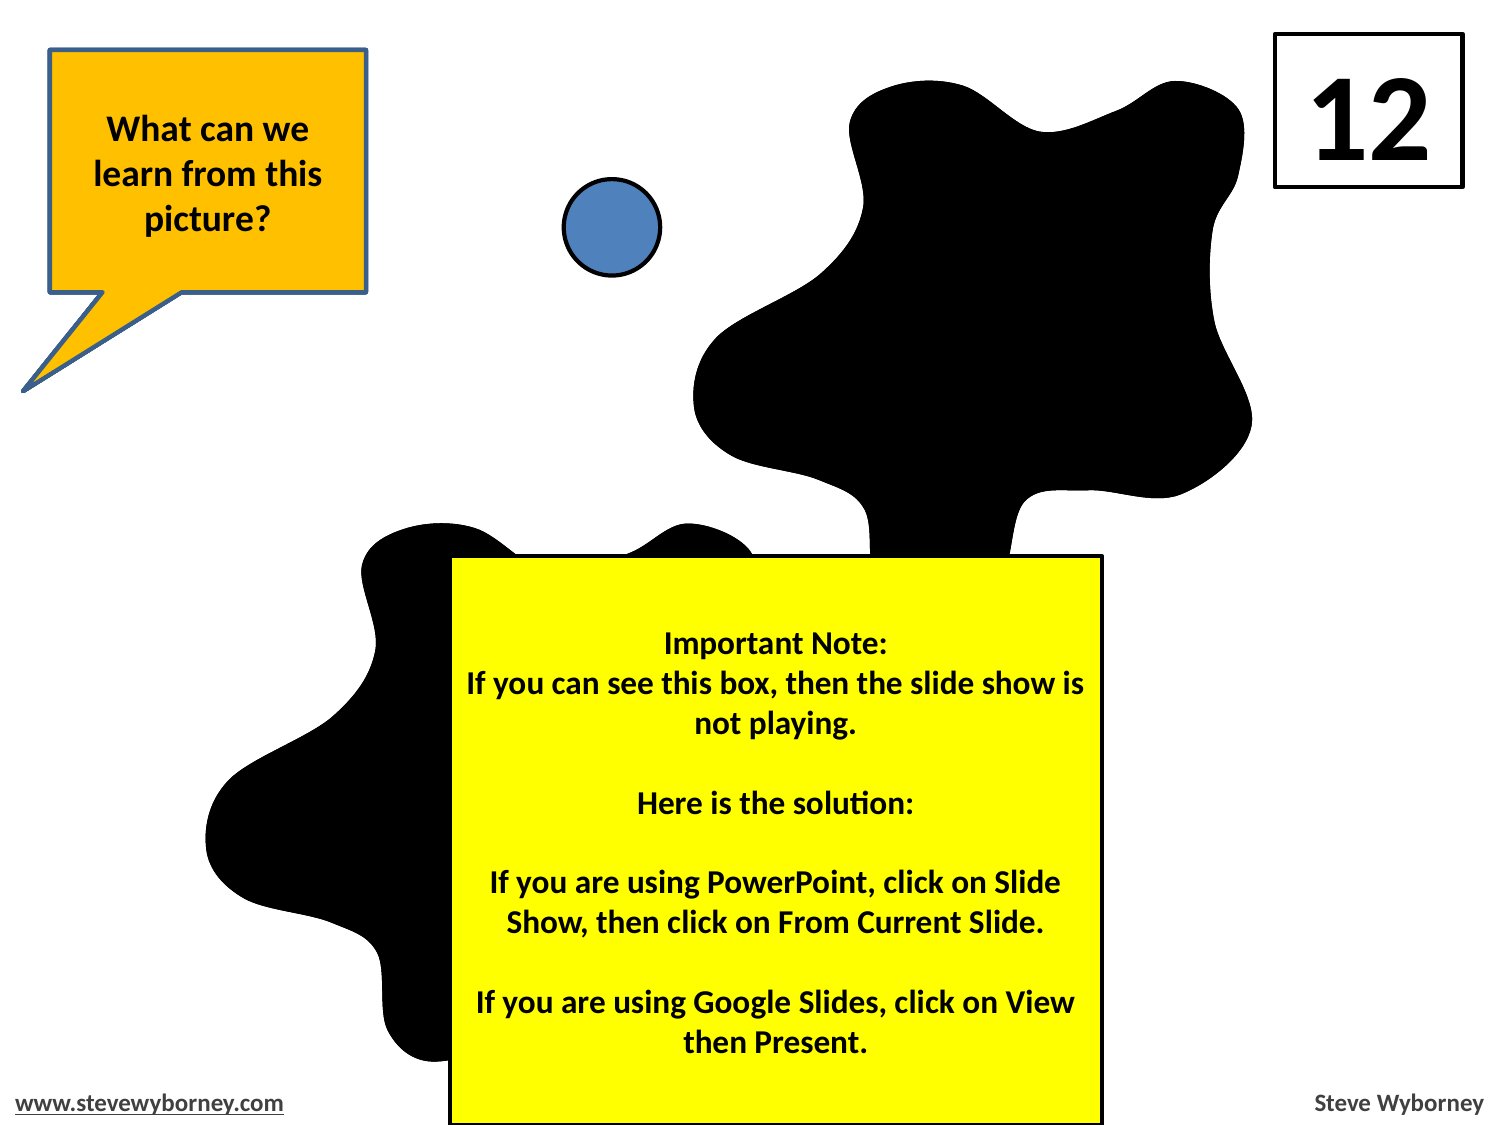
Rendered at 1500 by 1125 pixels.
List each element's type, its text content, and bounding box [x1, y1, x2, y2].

text_box [1226, 351, 1253, 466]
text_box What can we learn from this picture? [21, 47, 369, 393]
text_box [205, 756, 264, 907]
text_box www.stevewyborney.com [0, 1079, 305, 1125]
text_box 12 [1273, 32, 1465, 189]
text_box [269, 121, 1221, 1002]
text_box [850, 80, 1015, 120]
text_box [382, 1010, 448, 1062]
text_box Steve Wyborney [1299, 1079, 1499, 1125]
text_box Important Note: If you can see this box, then the slide show is not playing. Here is the solution: If you are using PowerPoint, click on Slide Show, then click on From Current Slide. If you are using Google Slides, click on View then Present. [448, 1010, 1104, 1125]
text_box [1094, 80, 1245, 201]
